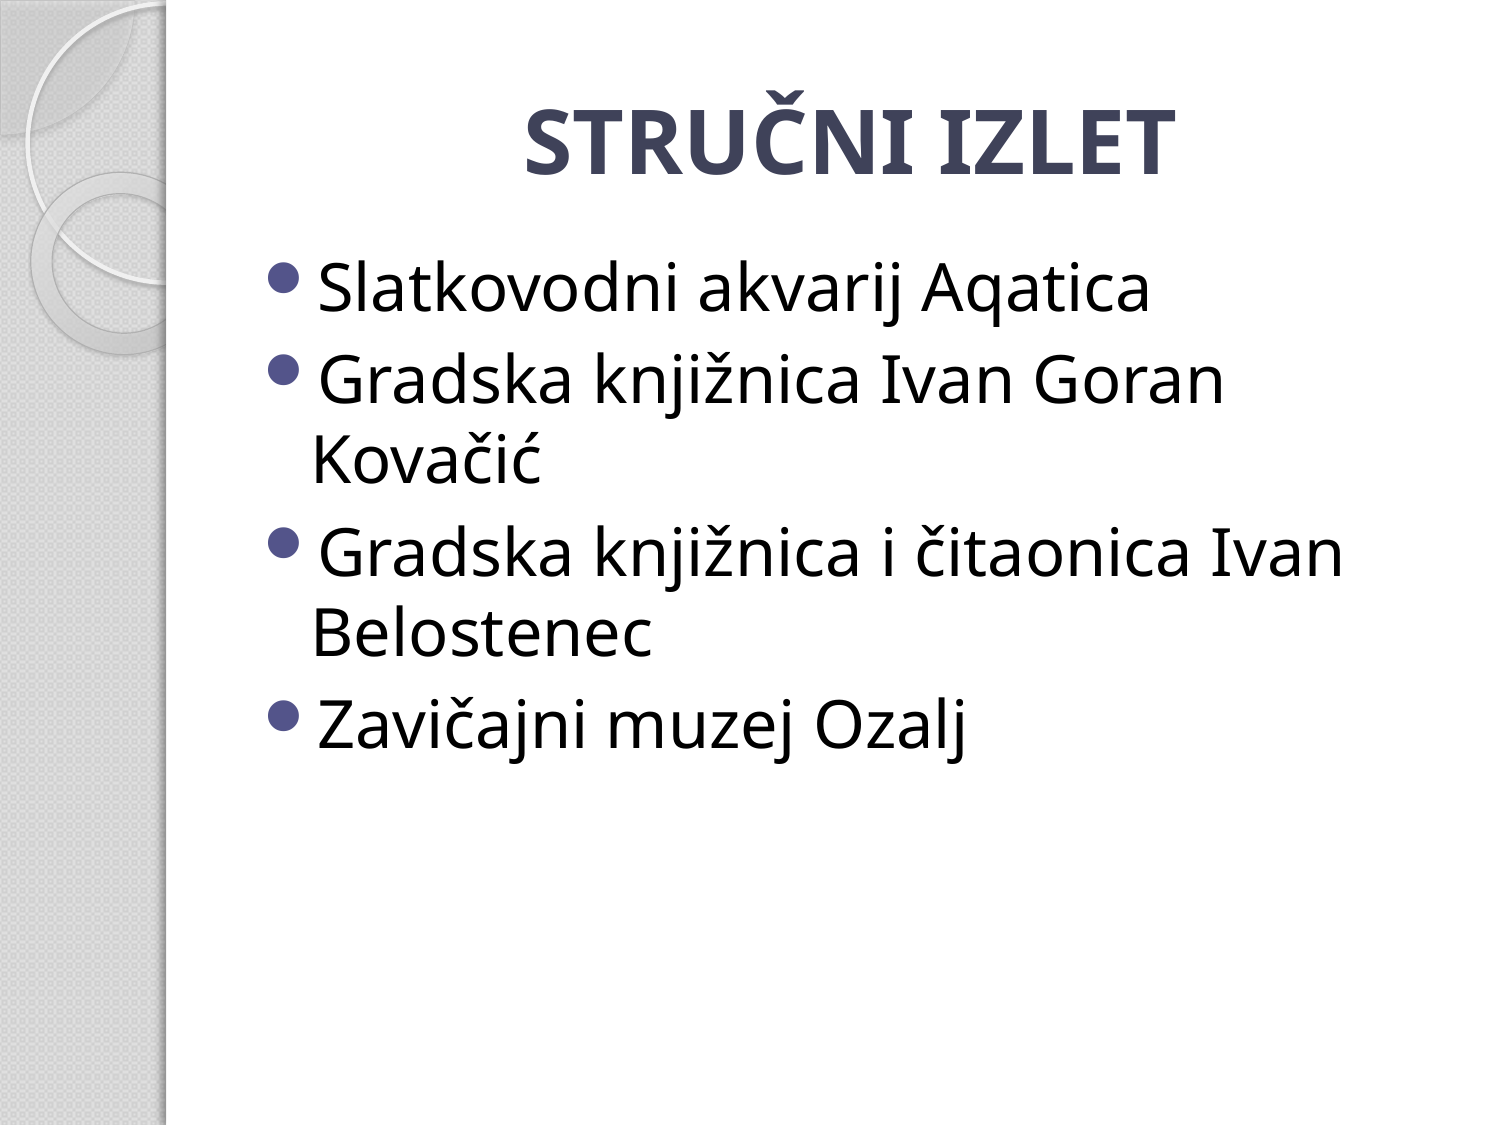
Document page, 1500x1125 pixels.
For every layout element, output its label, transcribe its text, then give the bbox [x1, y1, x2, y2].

list Slatkovodni akvarij Aqatica Gradska knjižnica Ivan Goran Kovačić Gradska knjižnica i čitaonica Ivan Belostenec Zavičajni muzej Ozalj [235, 237, 1466, 1025]
title STRUČNI IZLET [235, 45, 1466, 233]
